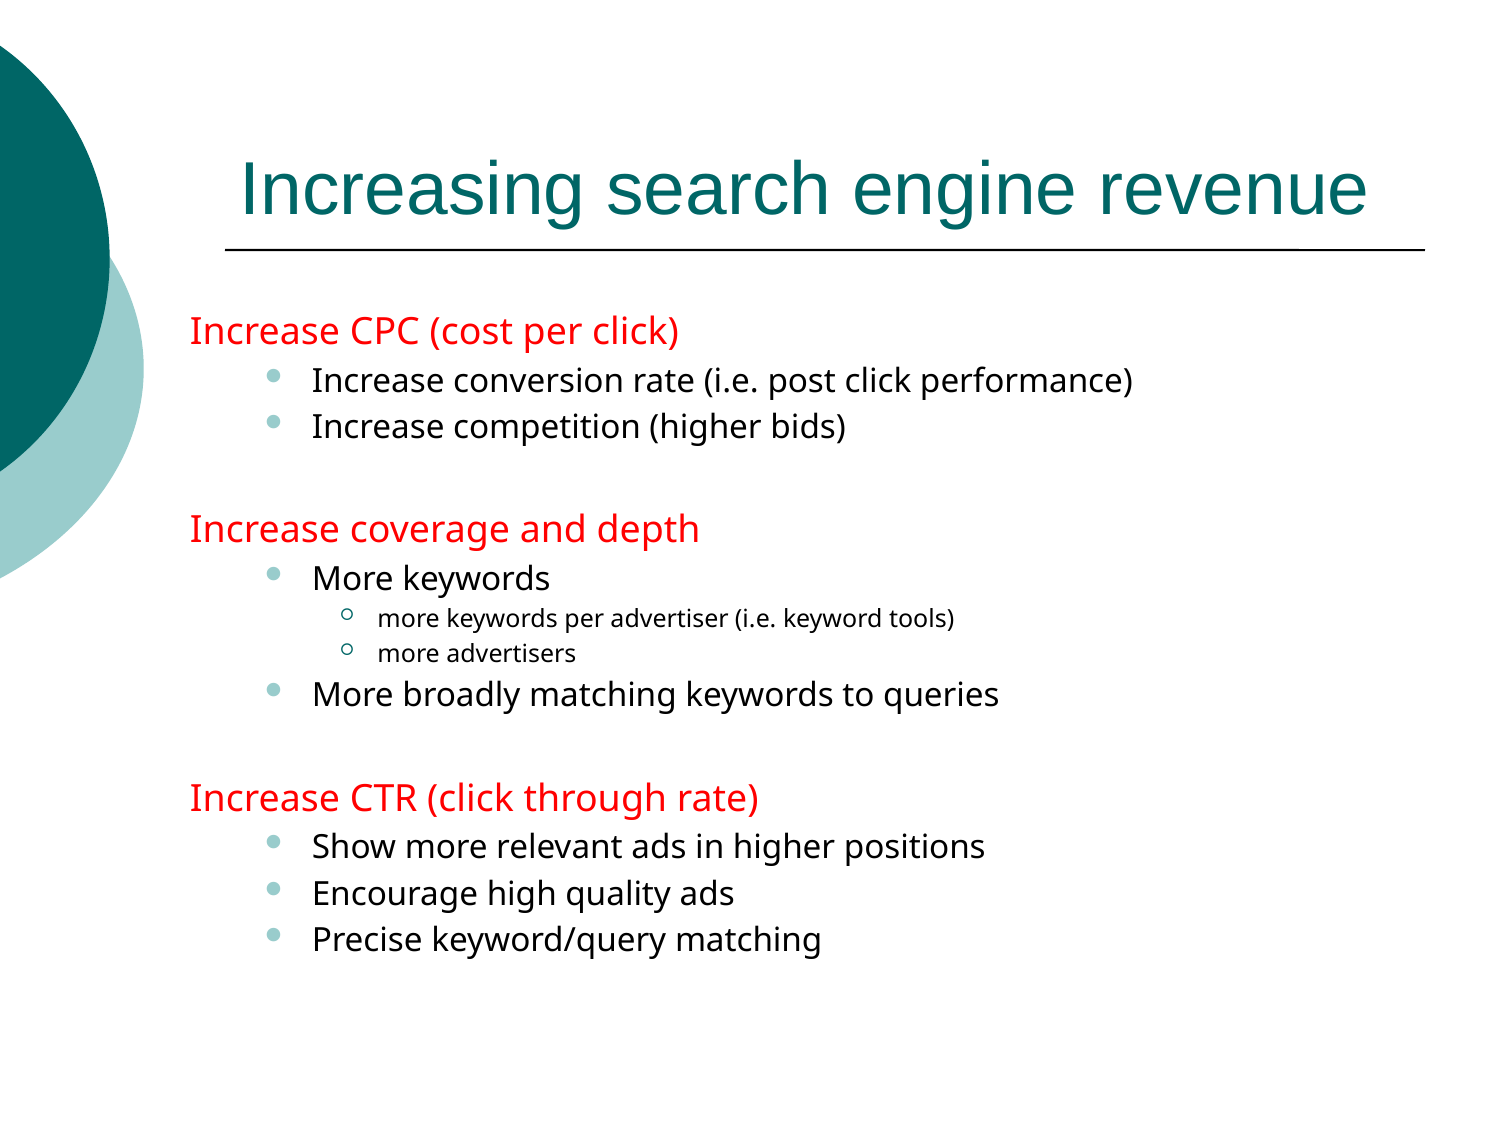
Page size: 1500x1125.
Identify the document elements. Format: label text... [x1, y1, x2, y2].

list Increase CPC (cost per click) Increase conversion rate (i.e. post click performance) Increase competition (higher bids) Increase coverage and depth More keywords more keywords per advertiser (i.e. keyword tools) more advertisers More broadly matching keywords to queries Increase CTR (click through rate) Show more relevant ads in higher positions Encourage high quality ads Precise keyword/query matching [174, 299, 1463, 975]
title Increasing search engine revenue [224, 49, 1425, 238]
